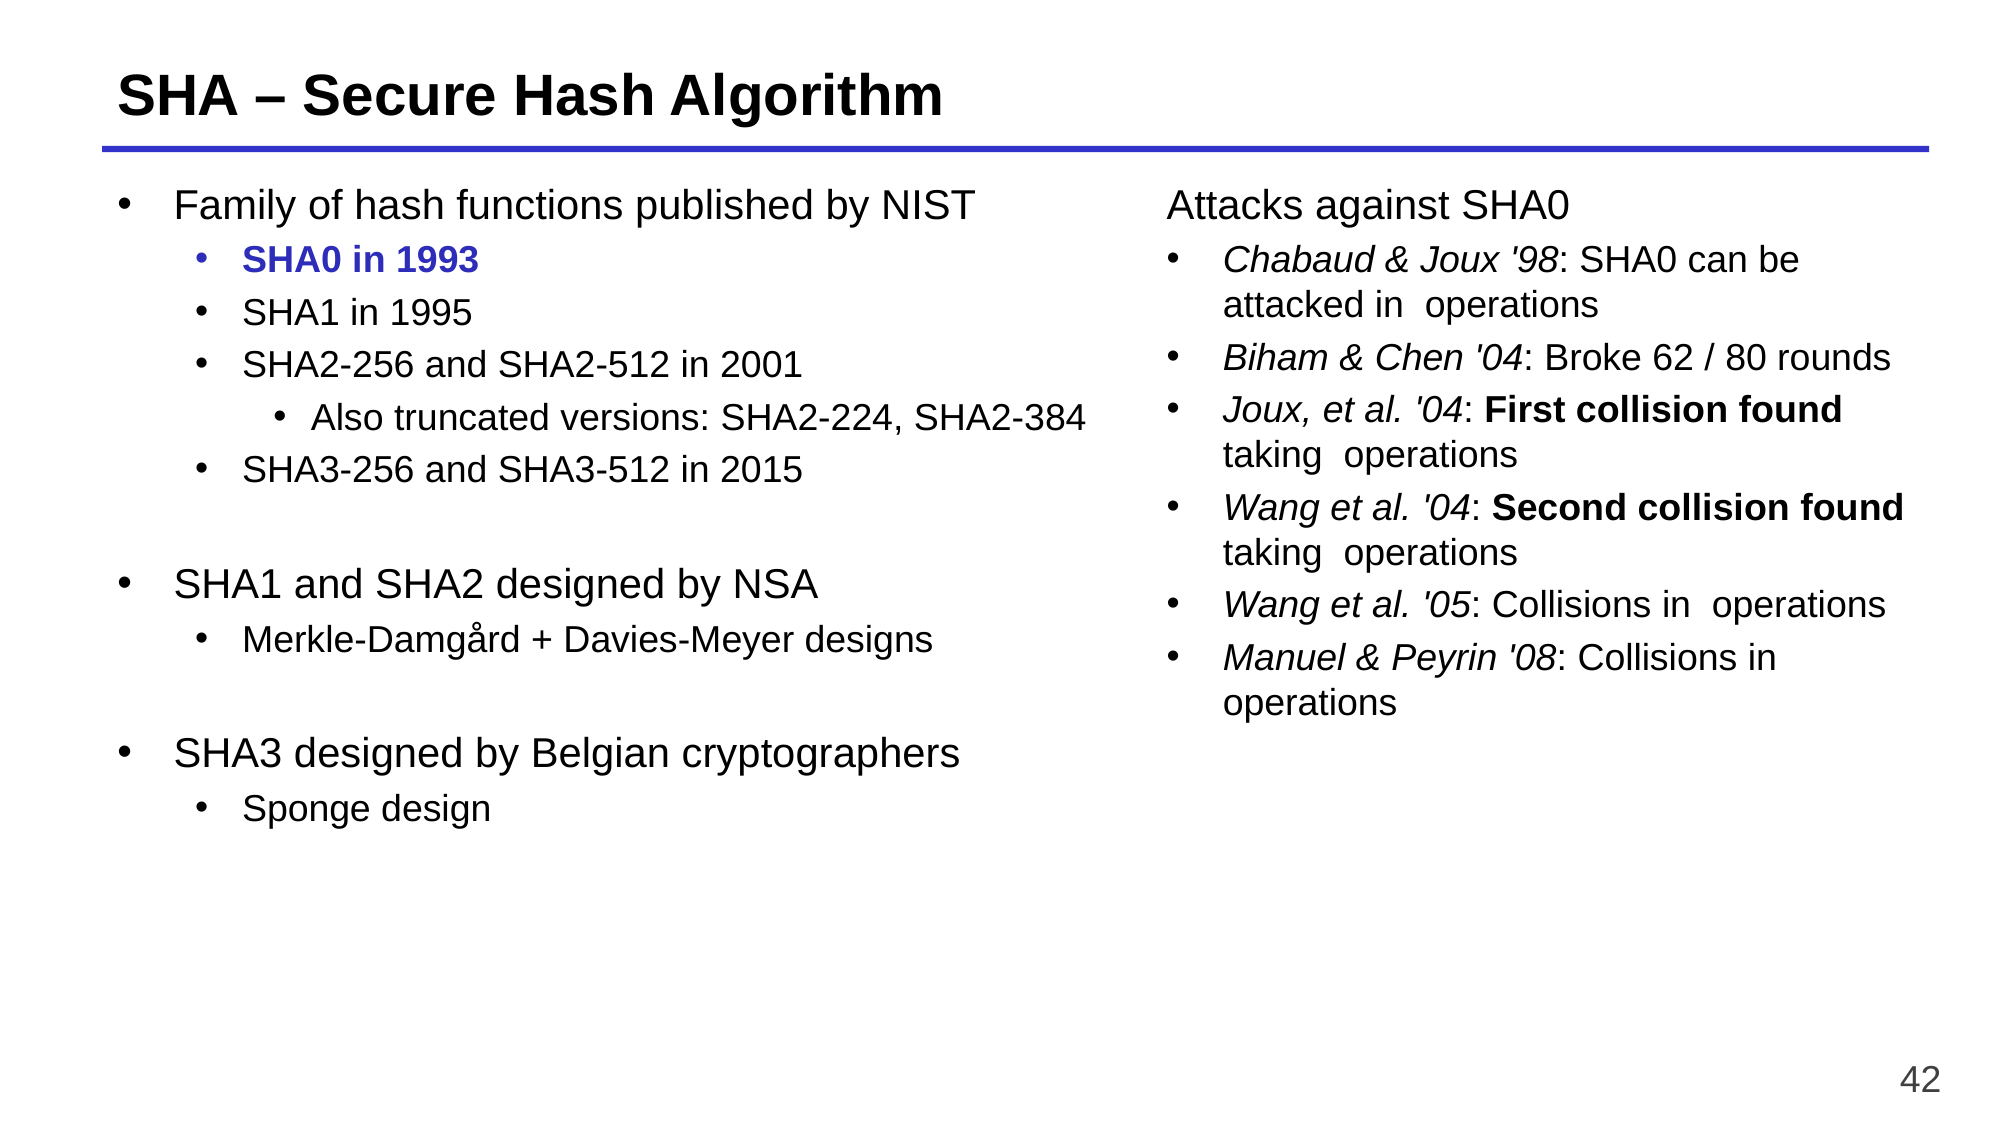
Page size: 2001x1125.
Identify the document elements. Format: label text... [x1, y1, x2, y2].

slide_number 42 [1539, 1047, 1957, 1101]
title SHA – Secure Hash Algorithm [102, 54, 1930, 130]
list Family of hash functions published by NIST SHA0 in 1993 SHA1 in 1995 SHA2-256 and SHA2-512 in 2001 Also truncated versions: SHA2-224, SHA2-384 SHA3-256 and SHA3-512 in 2015 SHA1 and SHA2 designed by NSA Merkle-Damgård + Davies-Meyer designs SHA3 designed by Belgian cryptographers Sponge design [102, 170, 1124, 946]
